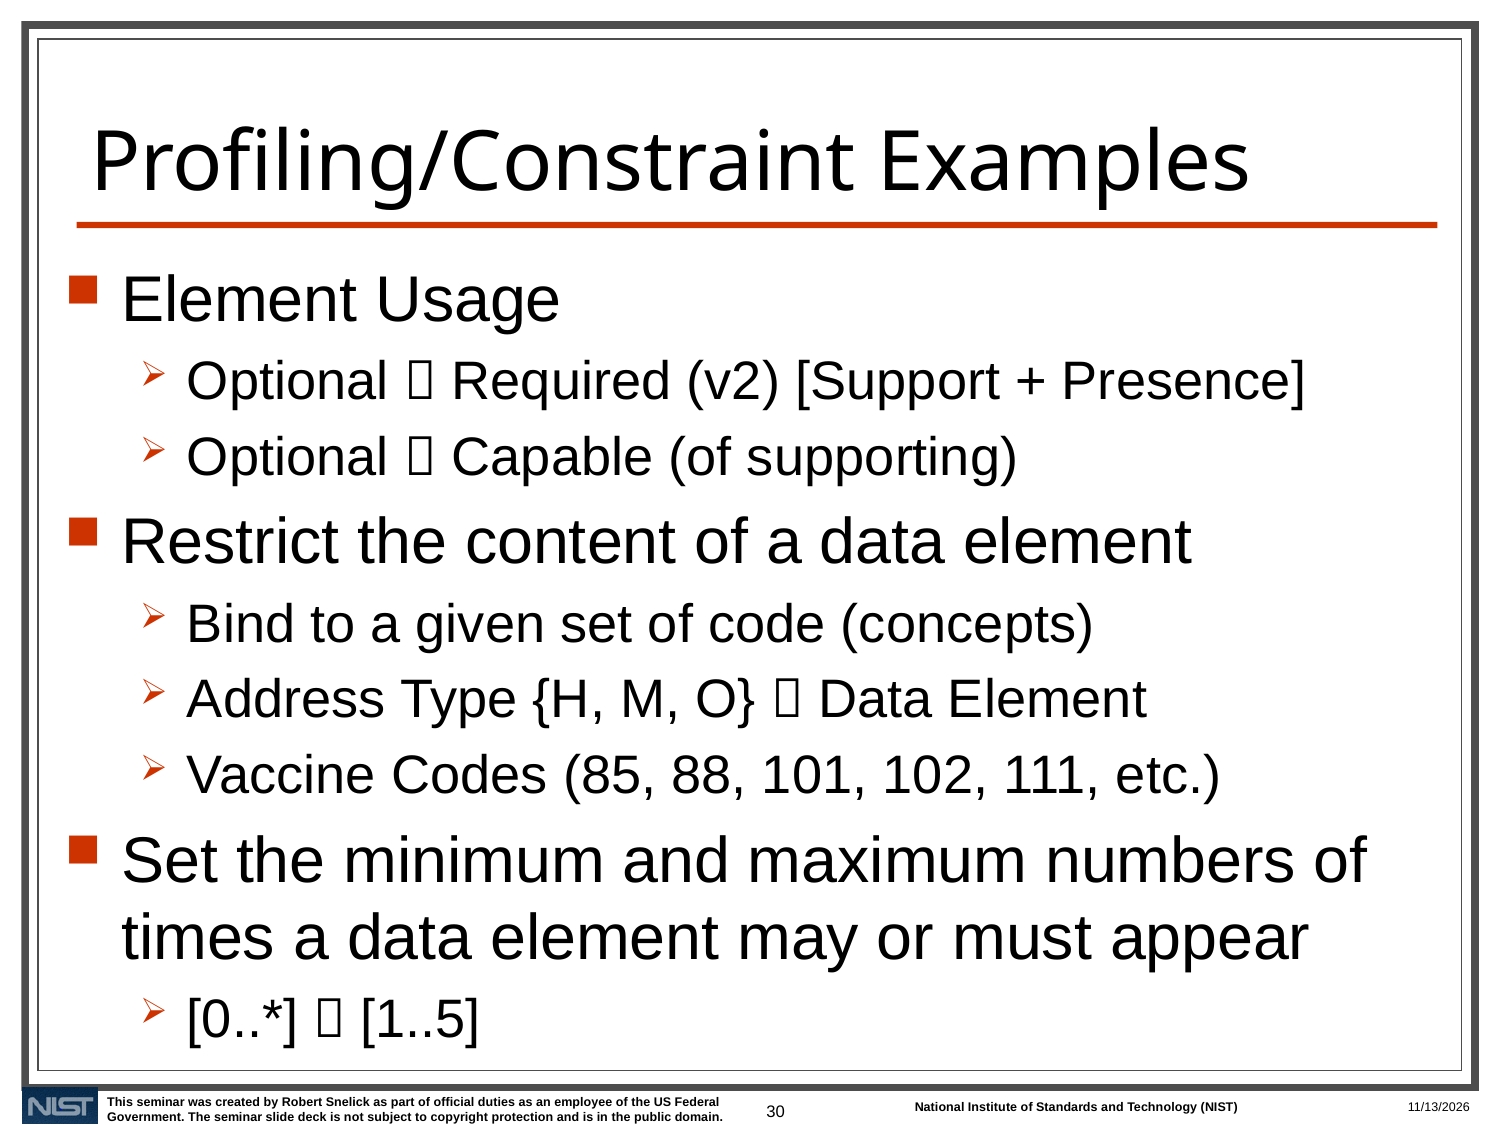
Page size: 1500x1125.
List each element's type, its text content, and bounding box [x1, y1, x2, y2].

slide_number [1392, 1090, 1488, 1115]
list Element Usage Optional  Required (v2) [Support + Presence] Optional  Capable (of supporting) Restrict the content of a data element Bind to a given set of code (concepts) Address Type {H, M, O}  Data Element Vaccine Codes (85, 88, 101, 102, 111, etc.) Set the minimum and maximum numbers of times a data element may or must appear [0..*]  [1..5] [49, 249, 1476, 1063]
title Profiling/Constraint Examples [74, 78, 1413, 215]
slide_number 30 [712, 1071, 801, 1125]
picture [22, 1087, 98, 1124]
